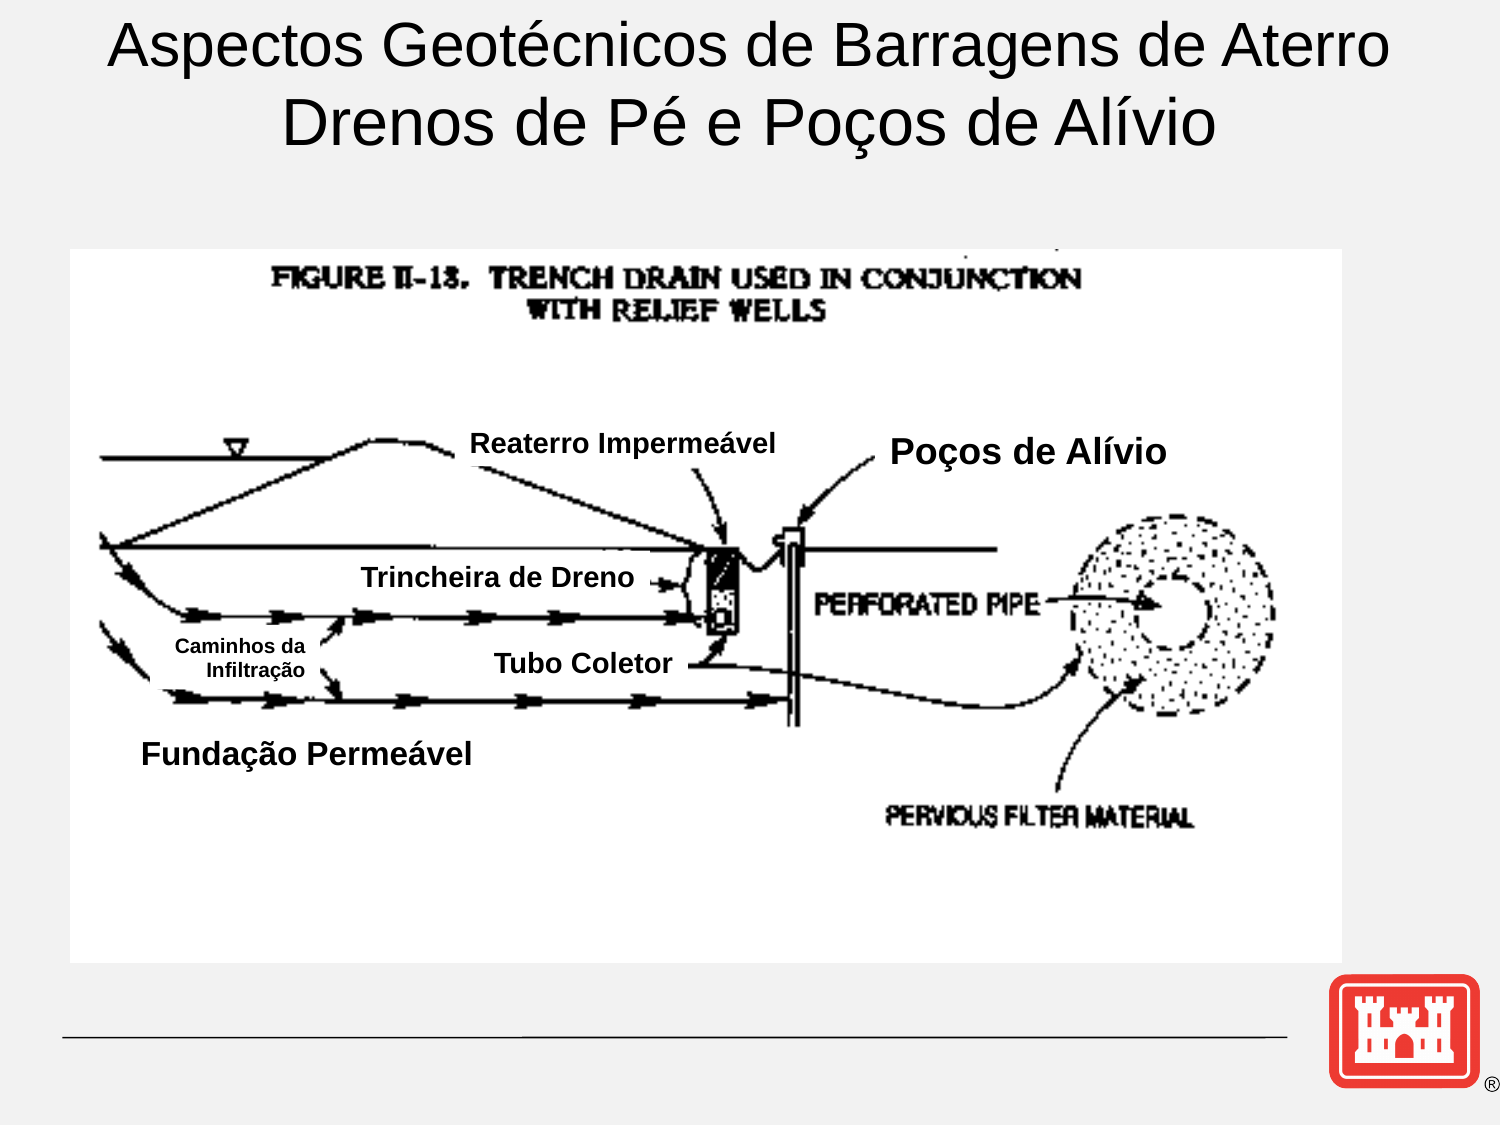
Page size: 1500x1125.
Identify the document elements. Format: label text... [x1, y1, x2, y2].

picture [70, 249, 1342, 963]
picture [1329, 974, 1500, 1092]
text_box Aspectos Geotécnicos de Barragens de Aterro Drenos de Pé e Poços de Alívio [0, 0, 1500, 163]
